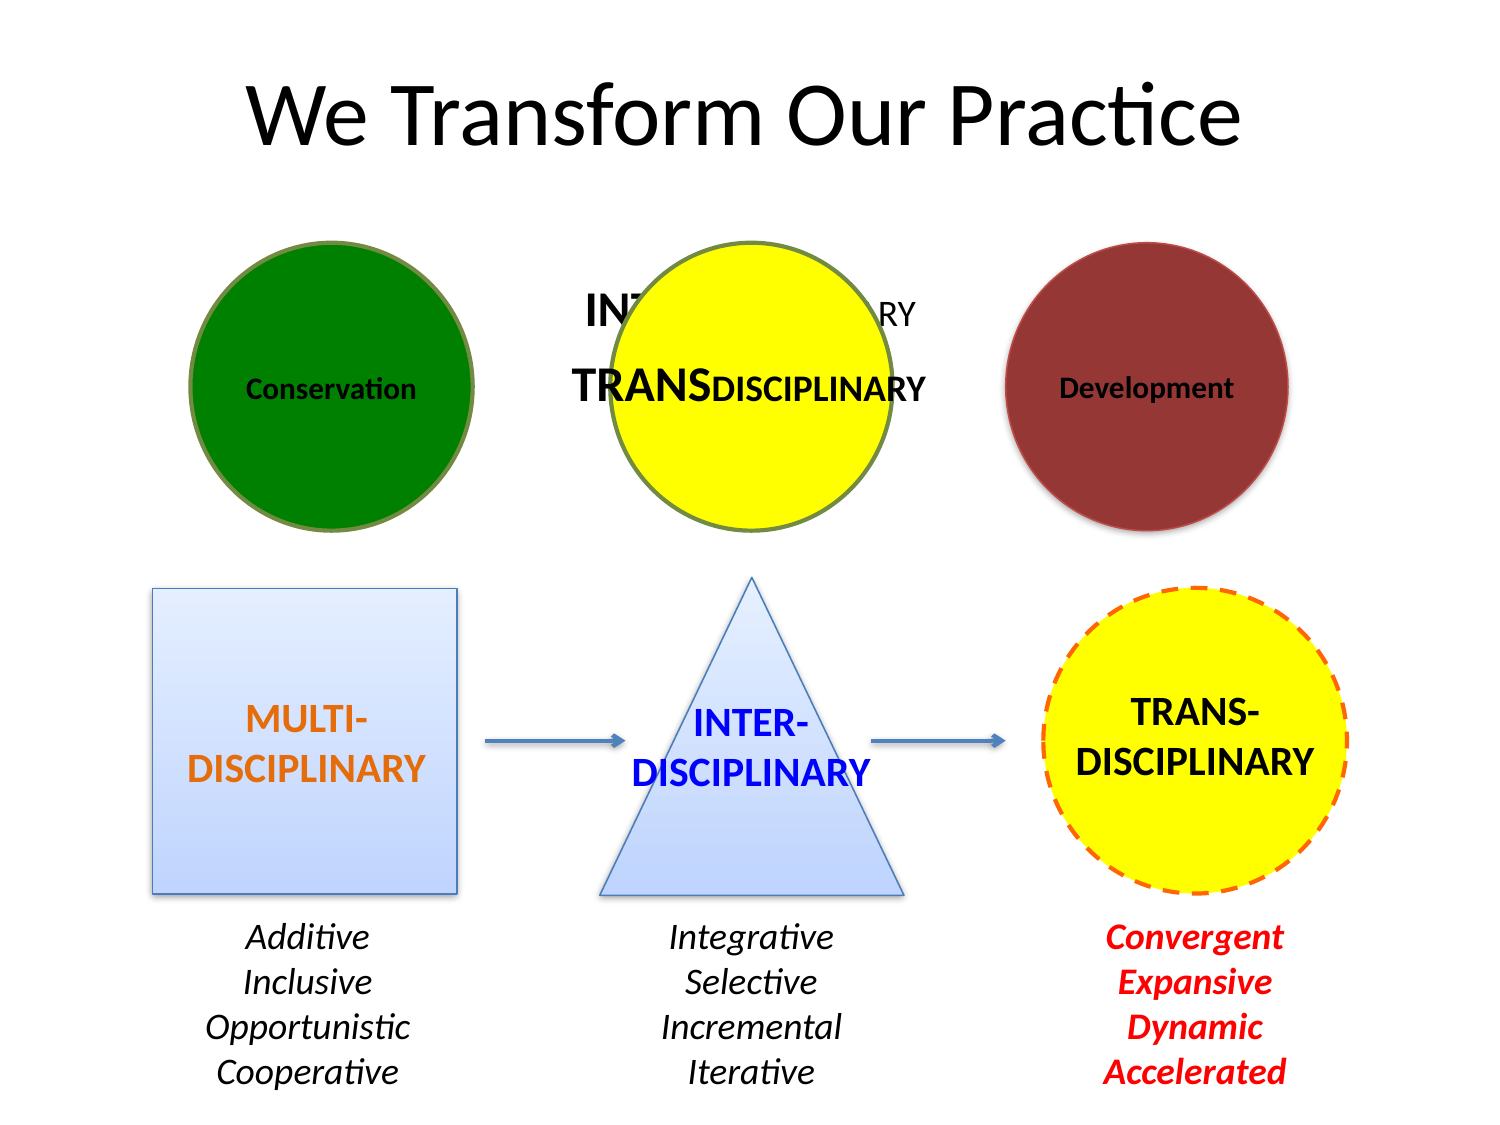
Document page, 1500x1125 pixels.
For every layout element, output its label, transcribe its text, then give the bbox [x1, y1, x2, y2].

text_box INTERDISCIPLINARY [536, 269, 665, 344]
text_box TRANS- DISCIPLINARY [1043, 676, 1348, 792]
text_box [152, 588, 459, 895]
title We Transform Our Practice [80, 45, 1431, 173]
text_box Additive Inclusive Opportunistic Cooperative [175, 904, 440, 1125]
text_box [190, 242, 473, 531]
text_box TRANSDISCIPLINARY [553, 344, 944, 420]
text_box Integrative Selective Incremental Iterative [619, 904, 884, 1125]
text_box INTERDISCIPLINARY [838, 269, 965, 344]
text_box [1055, 585, 1336, 676]
text_box [1052, 792, 1341, 896]
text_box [1005, 242, 1289, 531]
text_box [614, 240, 889, 344]
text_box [598, 577, 905, 896]
text_box Convergent Expansive Dynamic Accelerated [1062, 904, 1328, 1125]
text_box [611, 420, 891, 533]
